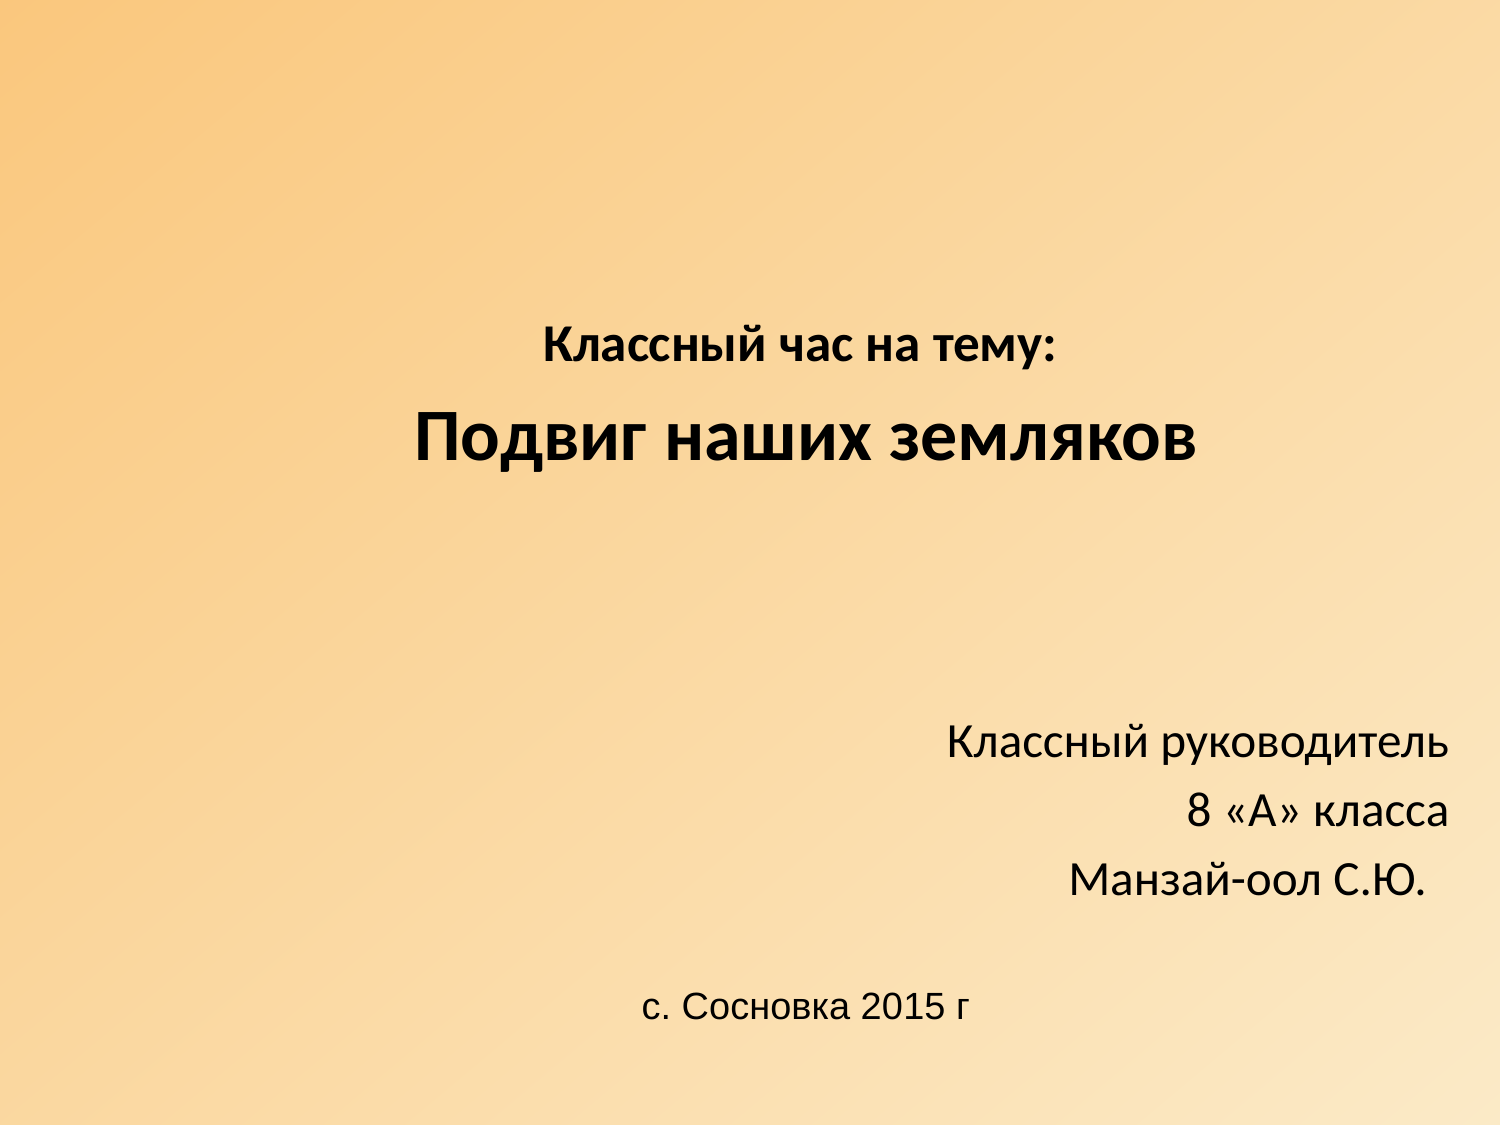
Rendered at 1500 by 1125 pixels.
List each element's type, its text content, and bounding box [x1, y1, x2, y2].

list Классный час на тему: Подвиг наших земляков Классный руководитель 8 «А» класса Манзай-оол С.Ю. с. Сосновка 2015 г [147, 78, 1465, 1035]
